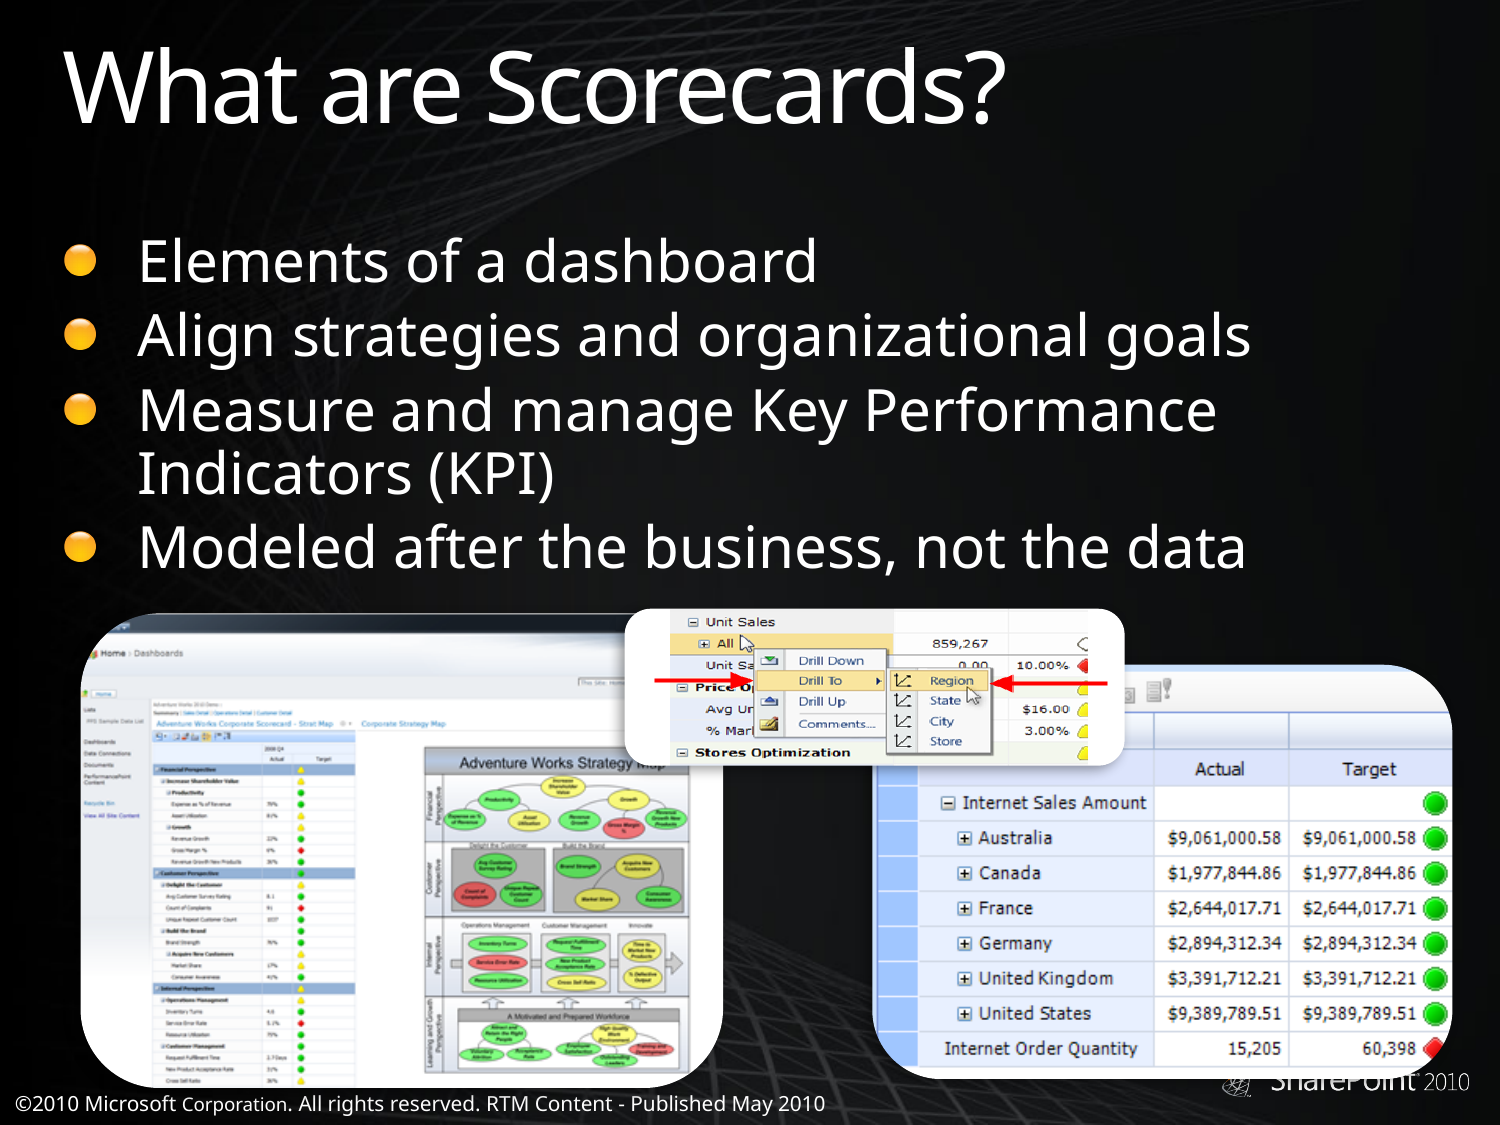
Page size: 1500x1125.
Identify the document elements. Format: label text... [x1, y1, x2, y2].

title What are Scorecards? [62, 37, 1438, 147]
picture [0, 0, 1500, 1125]
list Elements of a dashboard Align strategies and organizational goals Measure and manage Key Performance Indicators (KPI) Modeled after the business, not the data [62, 231, 1438, 670]
